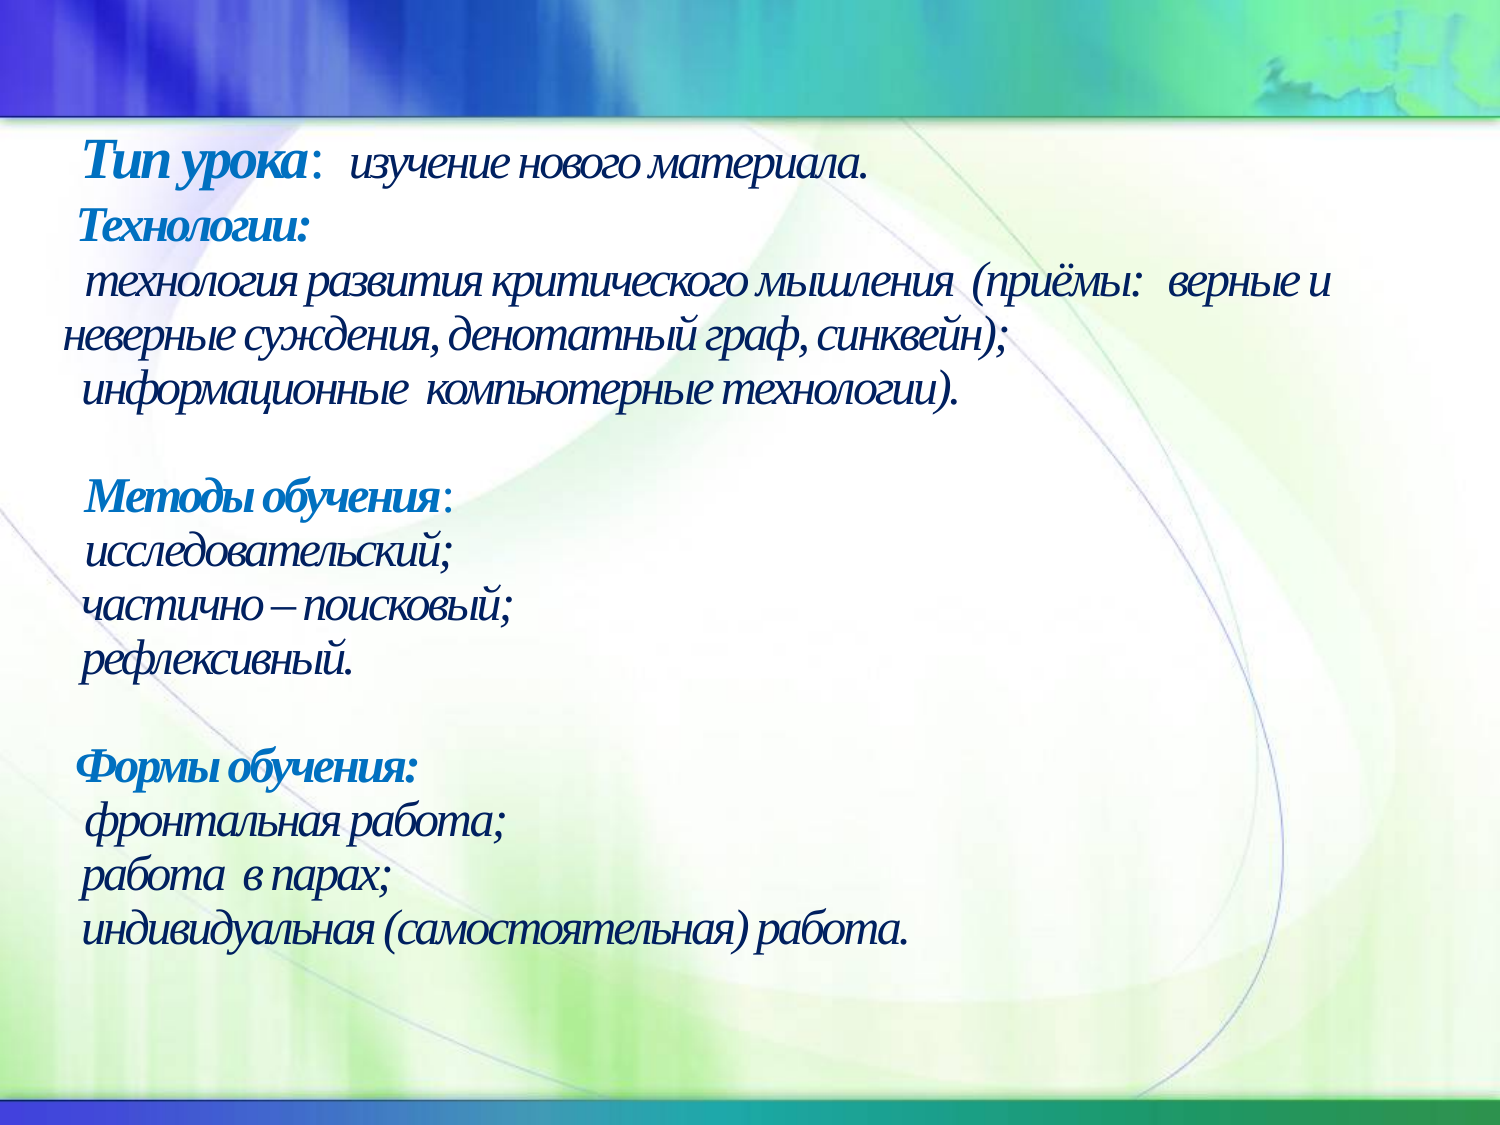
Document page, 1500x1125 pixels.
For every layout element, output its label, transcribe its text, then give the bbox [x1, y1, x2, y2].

title Тип урока: изучение нового материала. Технологии: технология развития критического мышления (приёмы: верные и неверные суждения, денотатный граф, синквейн); информационные компьютерные технологии). Методы обучения: исследовательский; частично – поисковый; рефлексивный. Формы обучения: фронтальная работа; работа в парах; индивидуальная (самостоятельная) работа. [62, 37, 1438, 965]
picture [0, 0, 1500, 1125]
